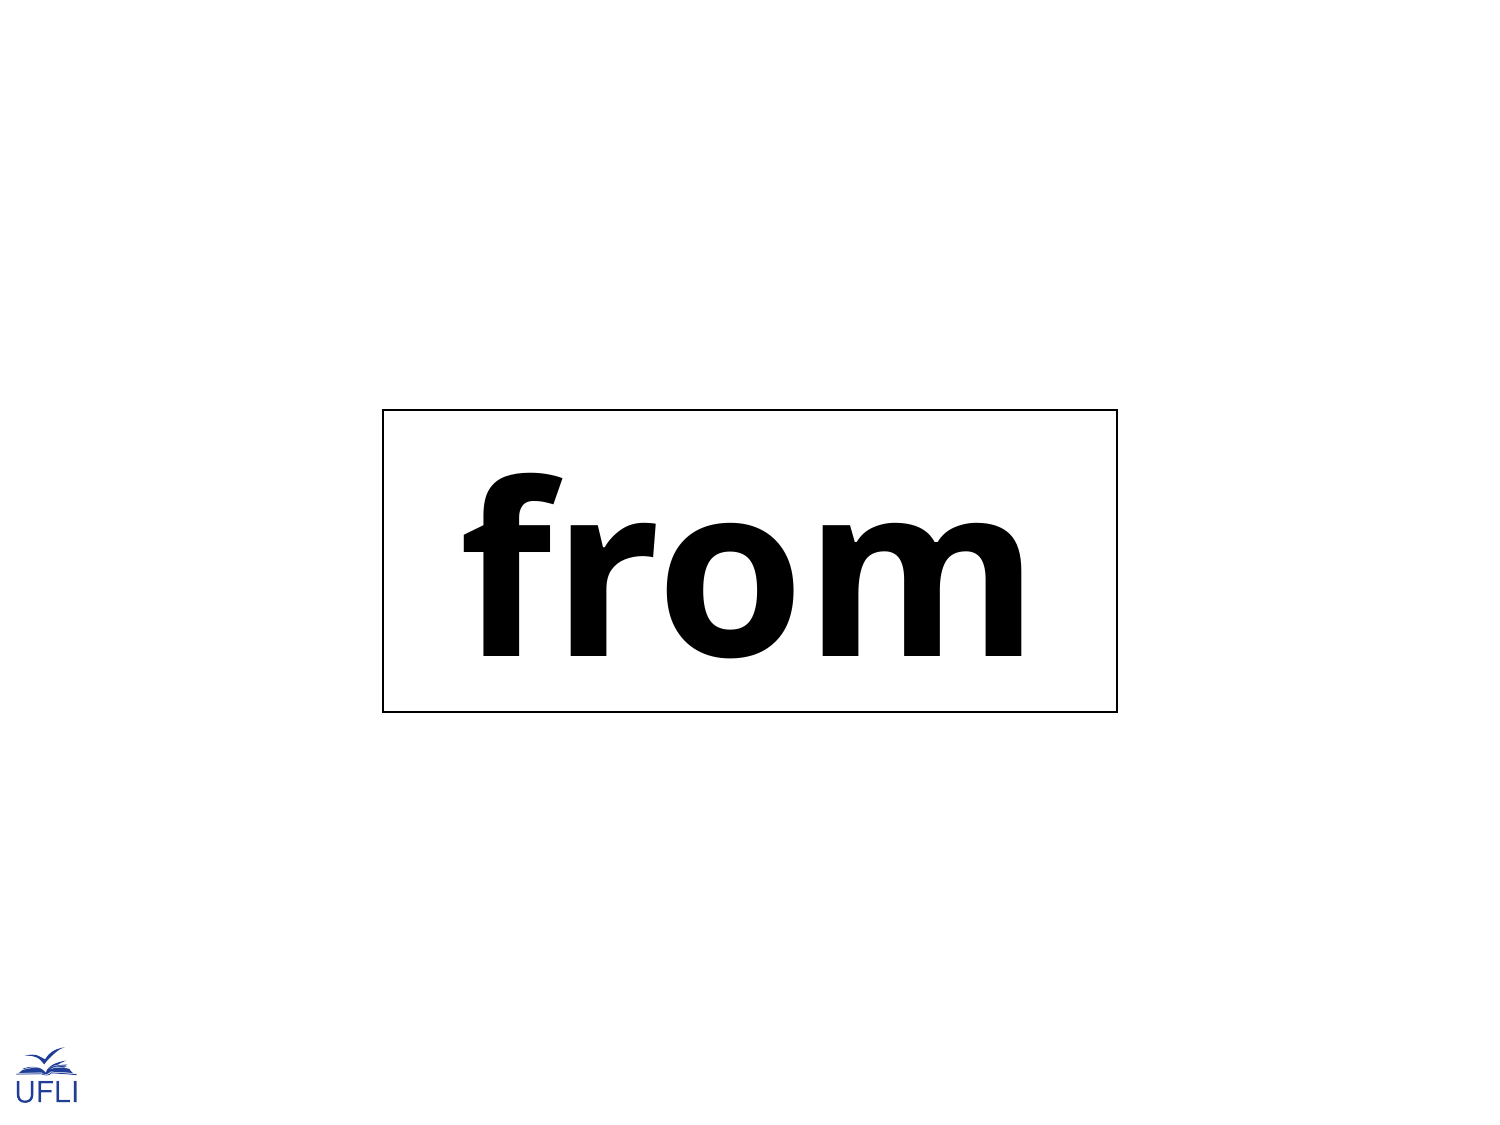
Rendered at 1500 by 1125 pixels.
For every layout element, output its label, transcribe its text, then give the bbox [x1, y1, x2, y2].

text_box from [382, 409, 1118, 713]
picture [12, 1045, 81, 1106]
